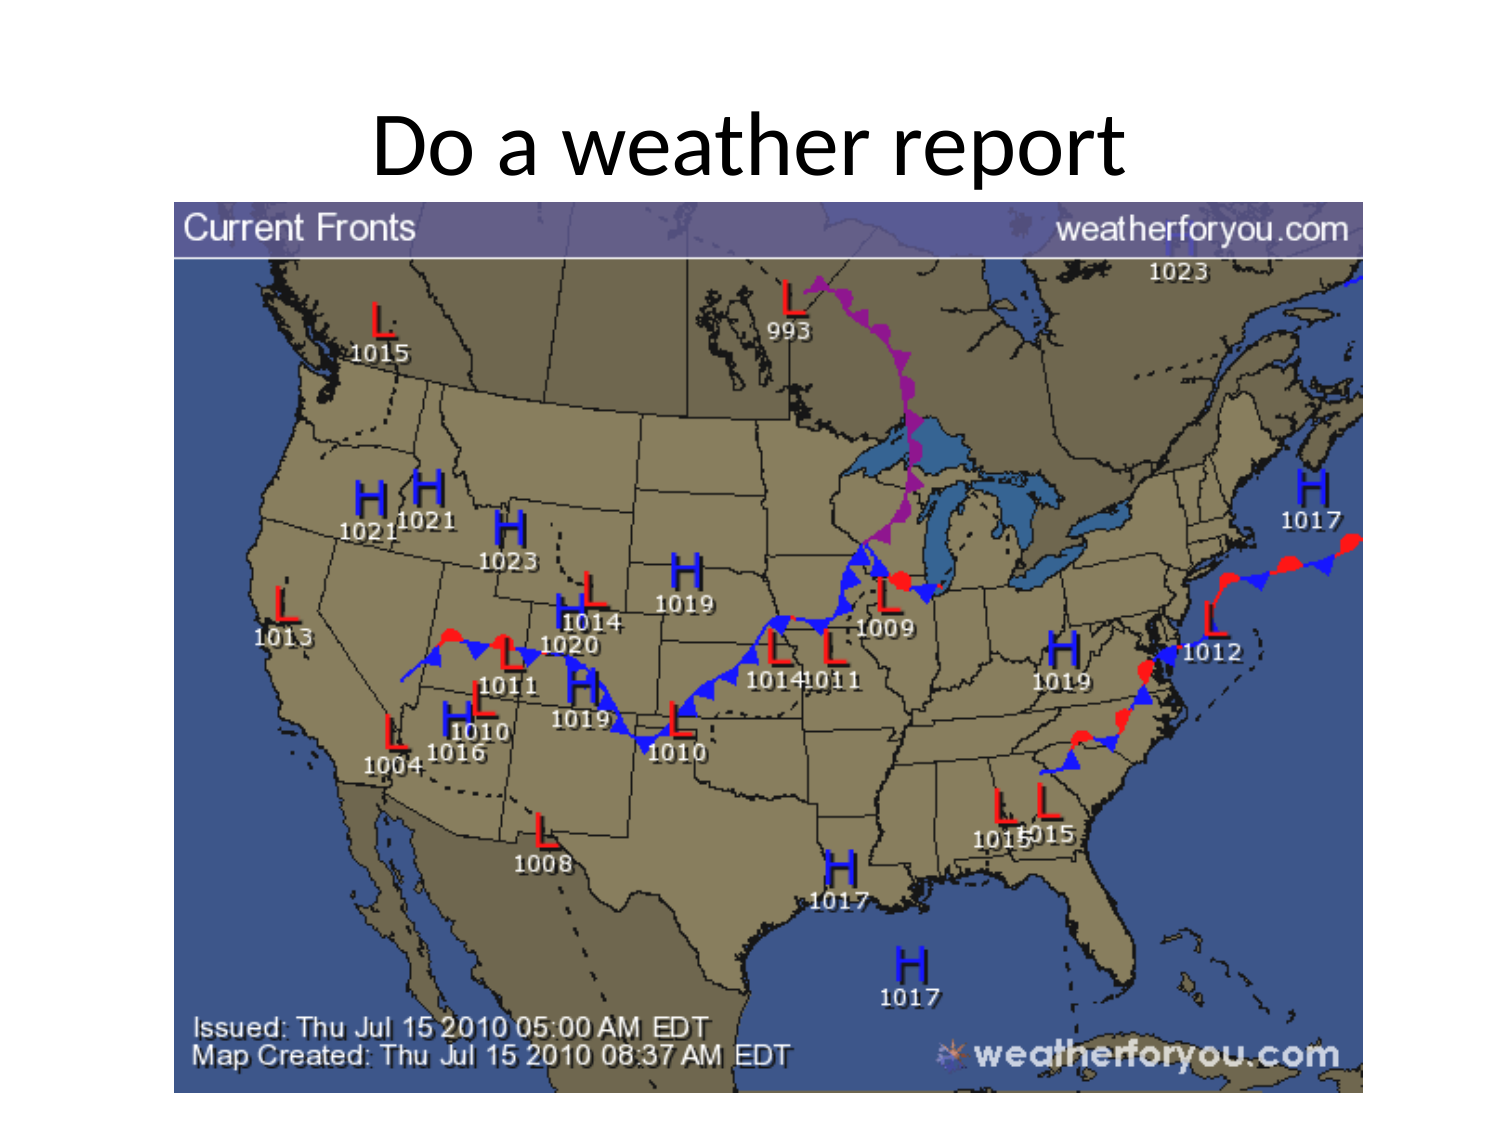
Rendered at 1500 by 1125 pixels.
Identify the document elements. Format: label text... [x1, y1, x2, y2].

title Do a weather report [75, 45, 1425, 233]
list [174, 202, 1363, 1094]
